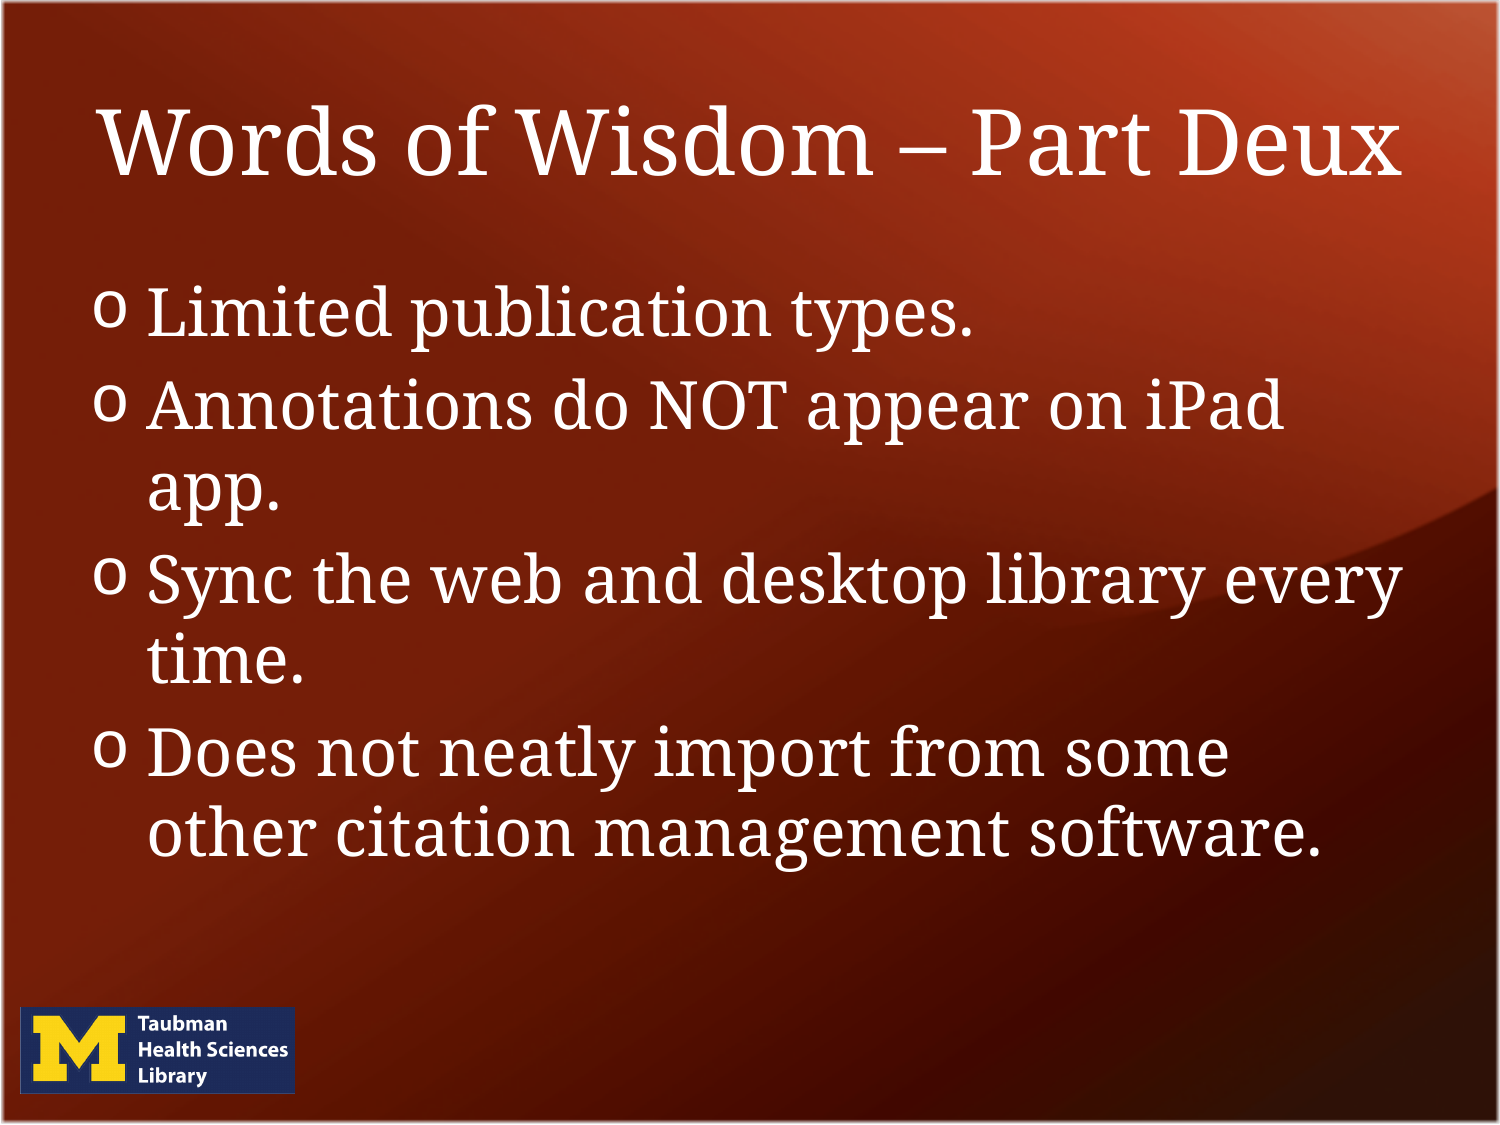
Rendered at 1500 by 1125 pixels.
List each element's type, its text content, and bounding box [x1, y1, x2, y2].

picture [0, 0, 1500, 1125]
list Limited publication types. Annotations do NOT appear on iPad app. Sync the web and desktop library every time. Does not neatly import from some other citation management software. [75, 262, 1425, 1005]
title Words of Wisdom – Part Deux [75, 45, 1425, 233]
